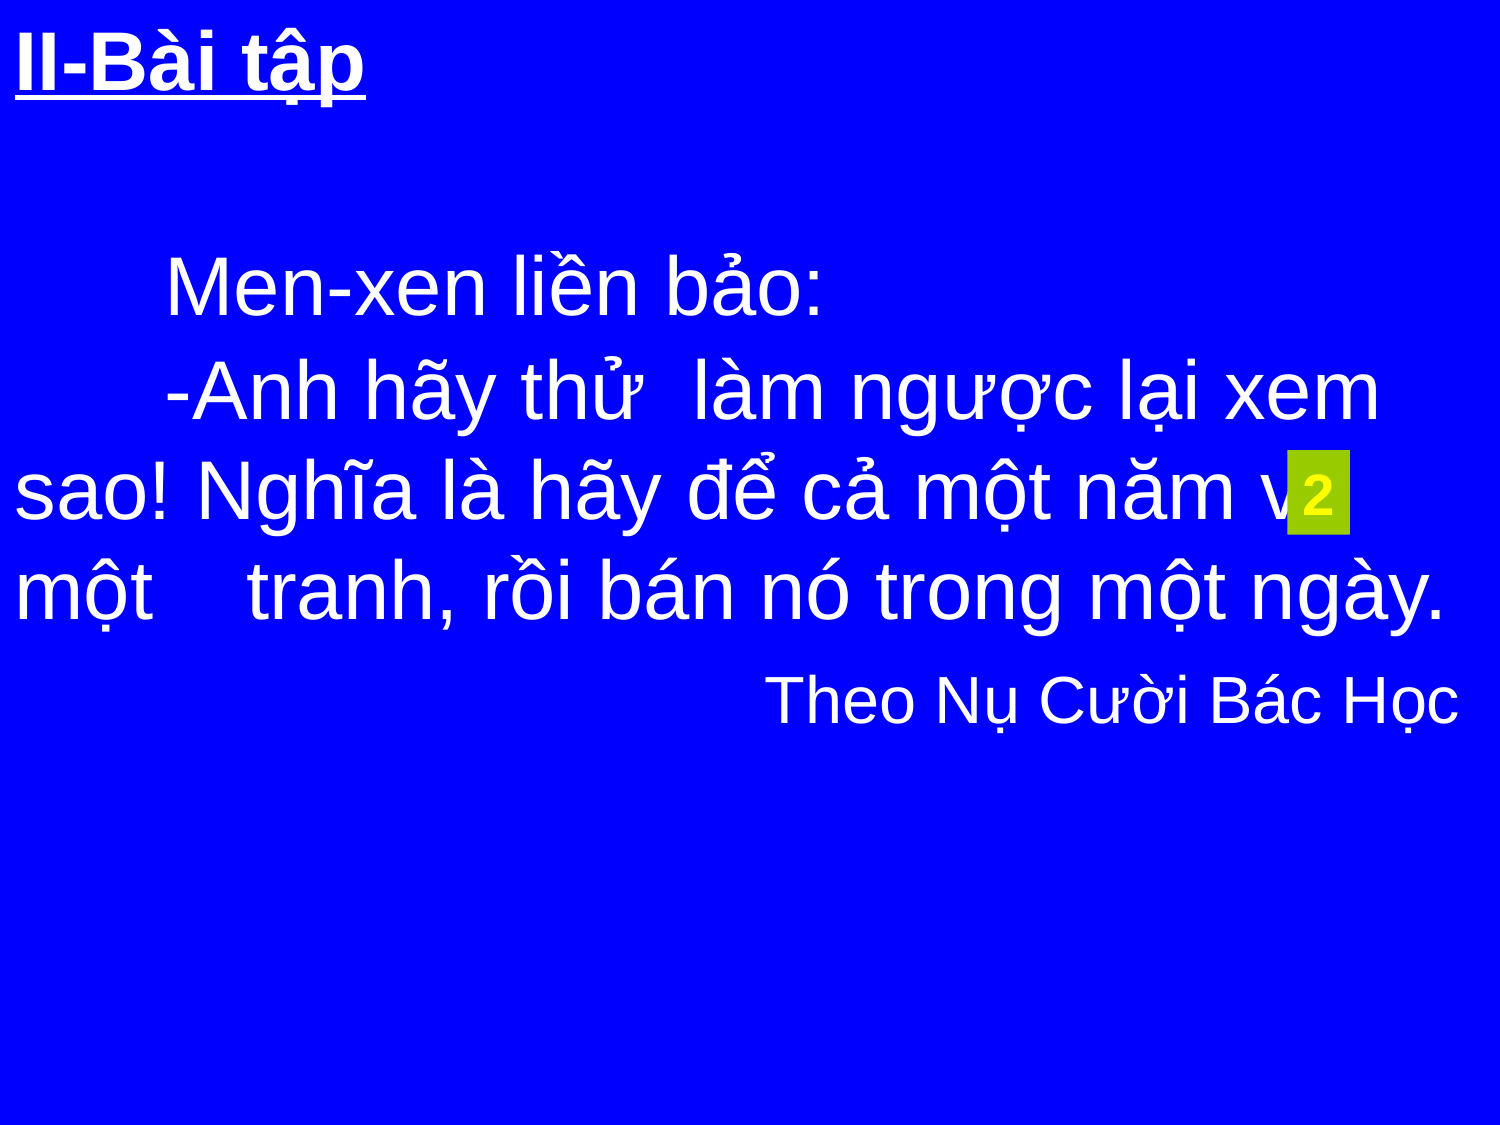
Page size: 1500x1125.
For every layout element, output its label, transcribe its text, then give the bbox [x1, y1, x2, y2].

text_box Men-xen liền bảo: -Anh hãy thử làm ngược lại xem sao! Nghĩa là hãy để cả một năm vẽ một tranh, rồi bán nó trong một ngày. Theo Nụ Cười Bác Học [0, 224, 1500, 748]
text_box II-Bài tập [0, 0, 475, 115]
text_box 2 [1287, 450, 1350, 535]
